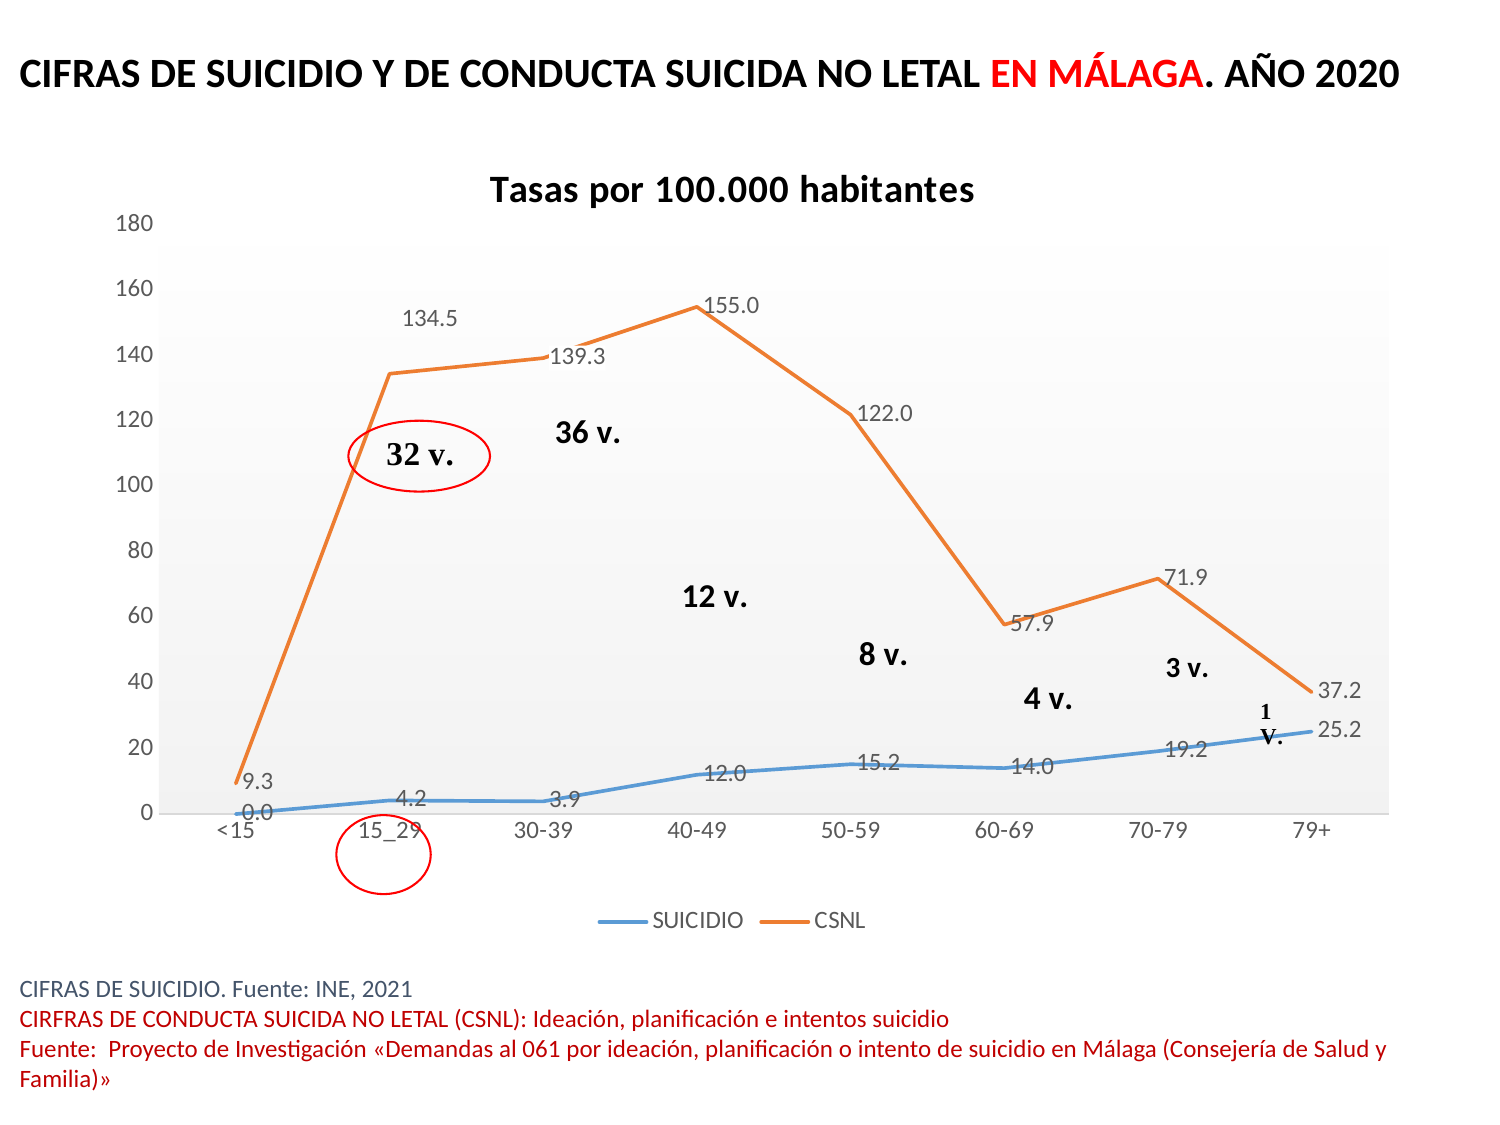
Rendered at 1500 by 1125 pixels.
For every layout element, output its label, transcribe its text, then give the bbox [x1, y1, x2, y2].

text_box CIFRAS DE SUICIDIO. Fuente: INE, 2021 CIRFRAS DE CONDUCTA SUICIDA NO LETAL (CSNL): Ideación, planificación e intentos suicidio Fuente: Proyecto de Investigación «Demandas al 061 por ideación, planificación o intento de suicidio en Málaga (Consejería de Salud y Familia)» [4, 965, 1464, 1100]
text_box CIFRAS DE SUICIDIO Y DE CONDUCTA SUICIDA NO LETAL EN MÁLAGA. AÑO 2020 [4, 38, 1435, 104]
chart [76, 137, 1390, 941]
